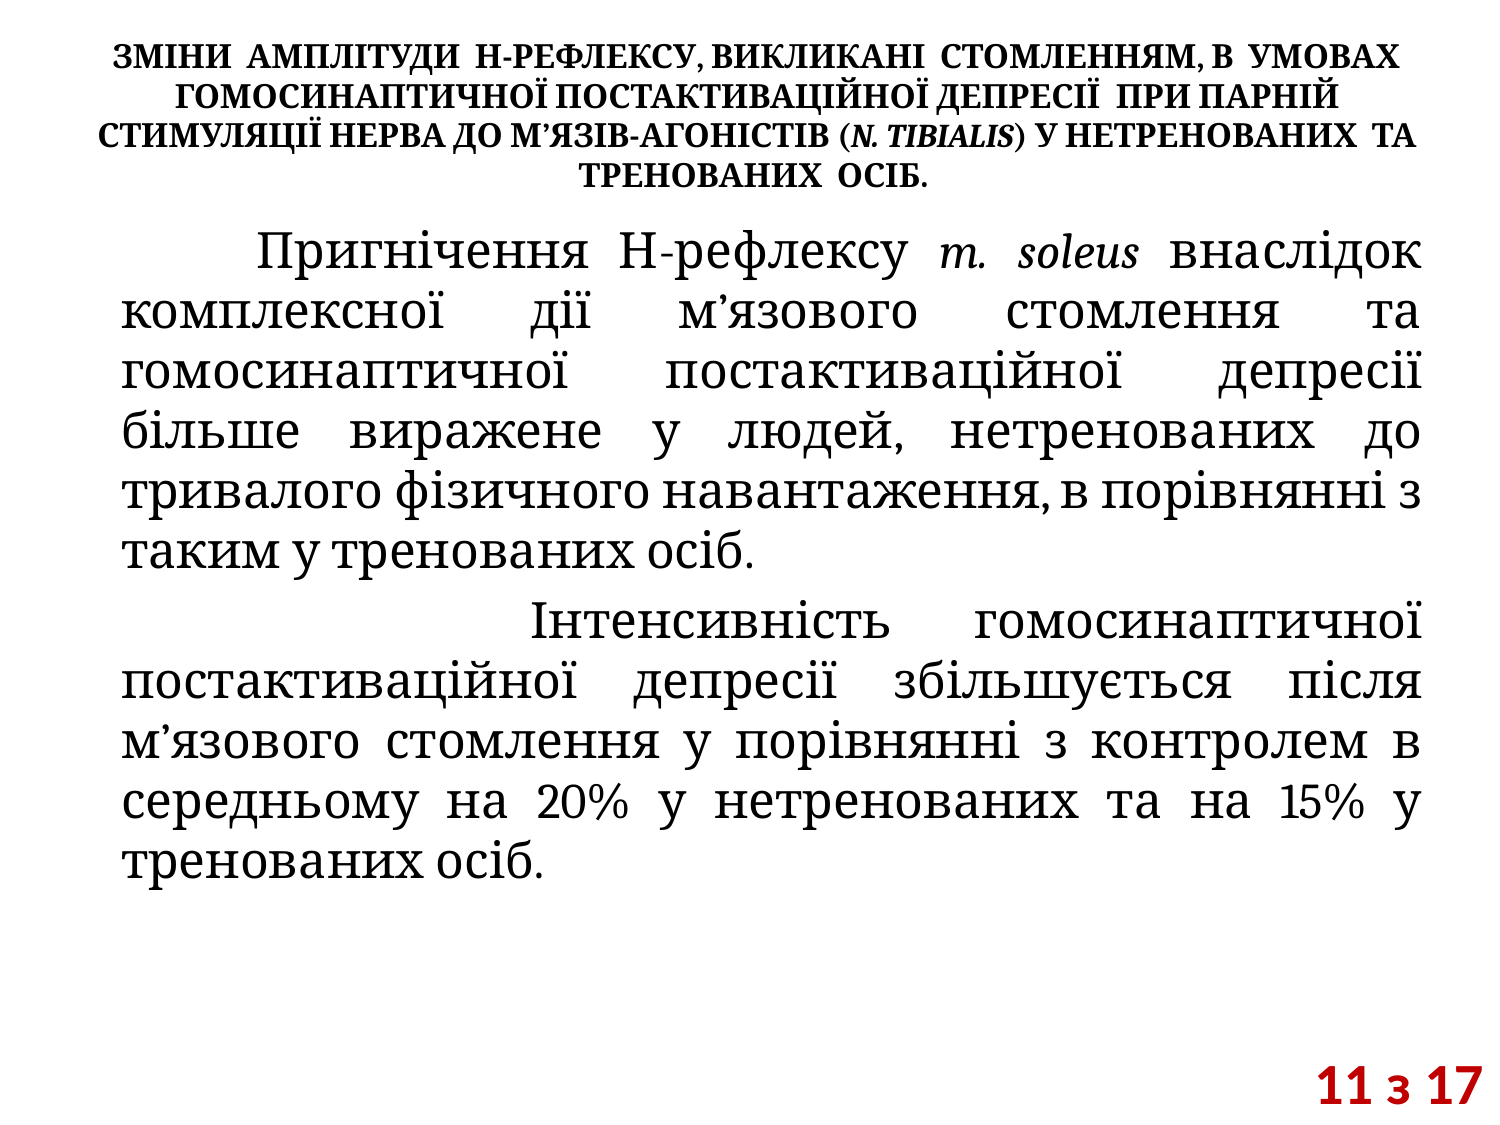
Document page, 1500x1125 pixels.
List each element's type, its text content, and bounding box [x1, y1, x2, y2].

text_box 11 з 17 [1299, 1039, 1499, 1124]
text_box Пригнічення Н-рефлексу m. soleus внаслідок комплексної дії м’язового стомлення та гомосинаптичної постактиваційної депресії більше виражене у людей, нетренованих до тривалого фізичного навантаження, в порівнянні з таким у тренованих осіб. Інтенсивність гомосинаптичної постактиваційної депресії збільшується після м’язового стомлення у порівнянні з контролем в середньому на 20% у нетренованих та на 15% у тренованих осіб. [106, 211, 1438, 967]
text_box ЗМІНИ АМПЛІТУДИ Н-РЕФЛЕКСУ, ВИКЛИКАНІ СТОМЛЕННЯМ, В УМОВАХ ГОМОСИНАПТИЧНОЇ ПОСТАКТИВАЦІЙНОЇ ДЕПРЕСІЇ ПРИ ПАРНІЙ СТИМУЛЯЦІЇ НЕРВА ДО М’ЯЗІВ-АГОНІСТІВ (N. TIBIALIS) У НЕТРЕНОВАНИХ ТА ТРЕНОВАНИХ ОСІБ. [59, 27, 1455, 242]
